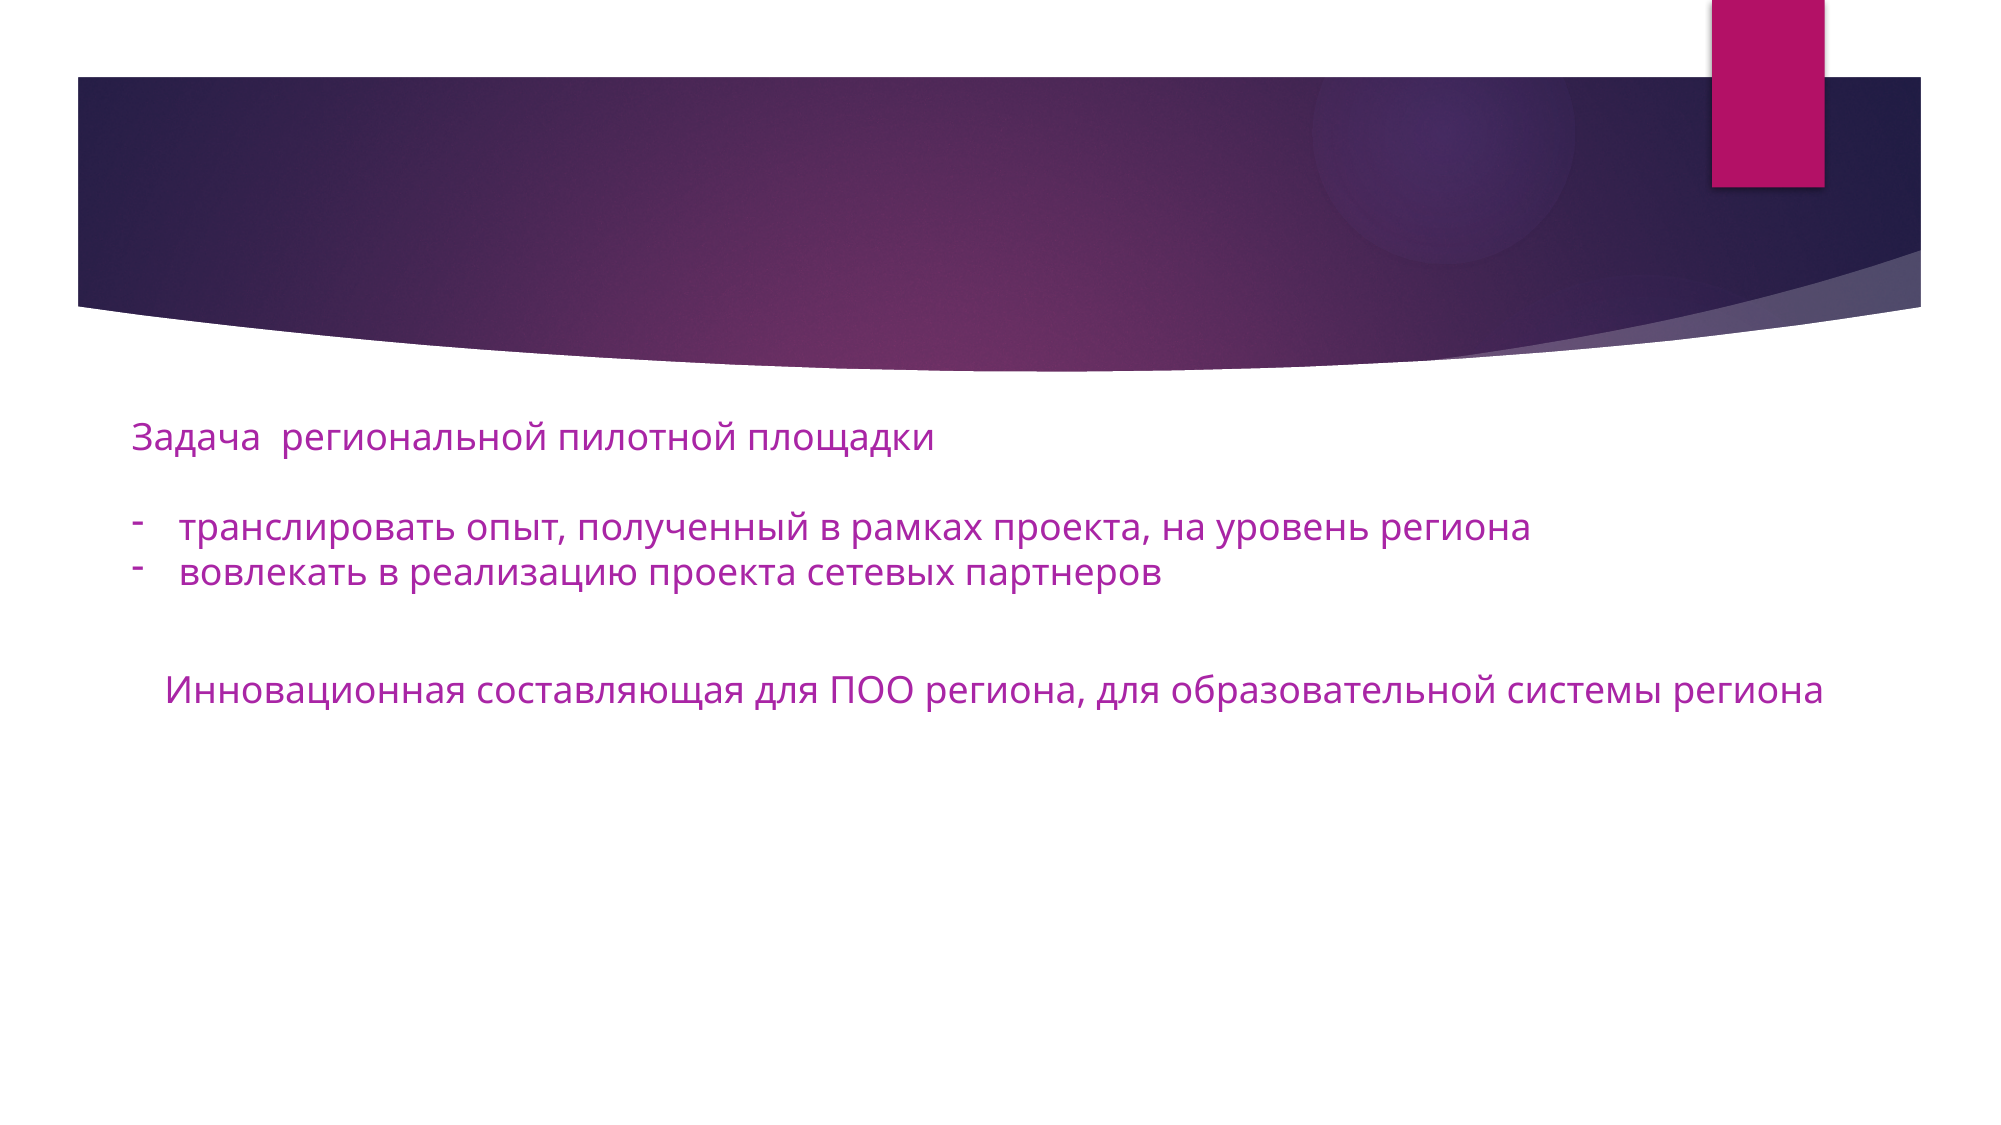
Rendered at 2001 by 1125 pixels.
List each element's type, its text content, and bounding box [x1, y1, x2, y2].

text_box Задача региональной пилотной площадки транслировать опыт, полученный в рамках проекта, на уровень региона вовлекать в реализацию проекта сетевых партнеров [116, 405, 1548, 601]
text_box Инновационная составляющая для ПОО региона, для образовательной системы региона [149, 658, 1841, 764]
